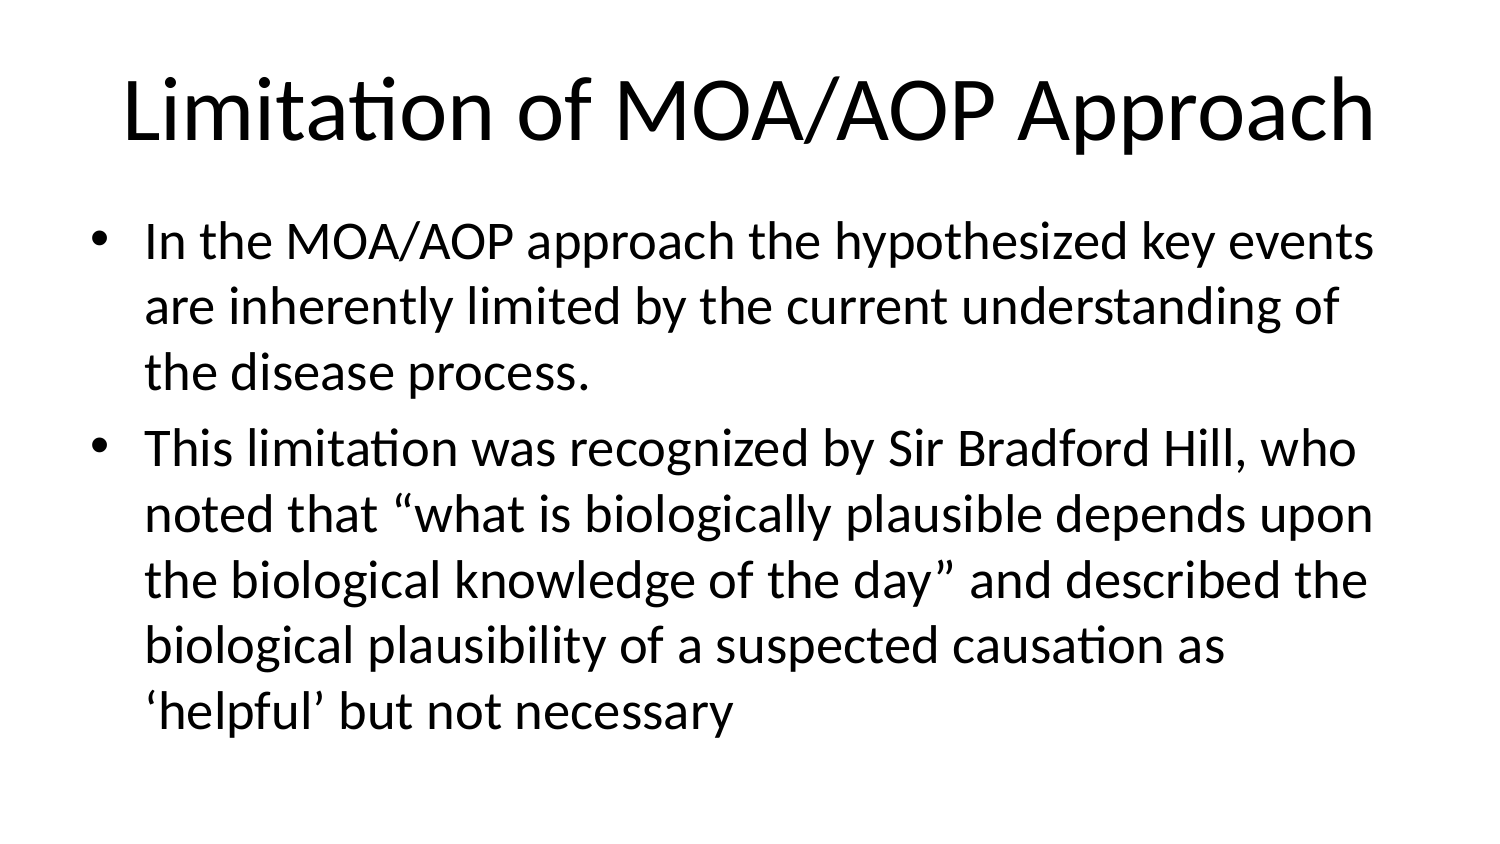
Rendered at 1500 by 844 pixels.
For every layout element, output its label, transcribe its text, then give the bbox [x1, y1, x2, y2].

title Limitation of MOA/AOP Approach [75, 33, 1425, 175]
list In the MOA/AOP approach the hypothesized key events are inherently limited by the current understanding of the disease process. This limitation was recognized by Sir Bradford Hill, who noted that “what is biologically plausible depends upon the biological knowledge of the day” and described the biological plausibility of a suspected causation as ‘helpful’ but not necessary [75, 196, 1425, 754]
